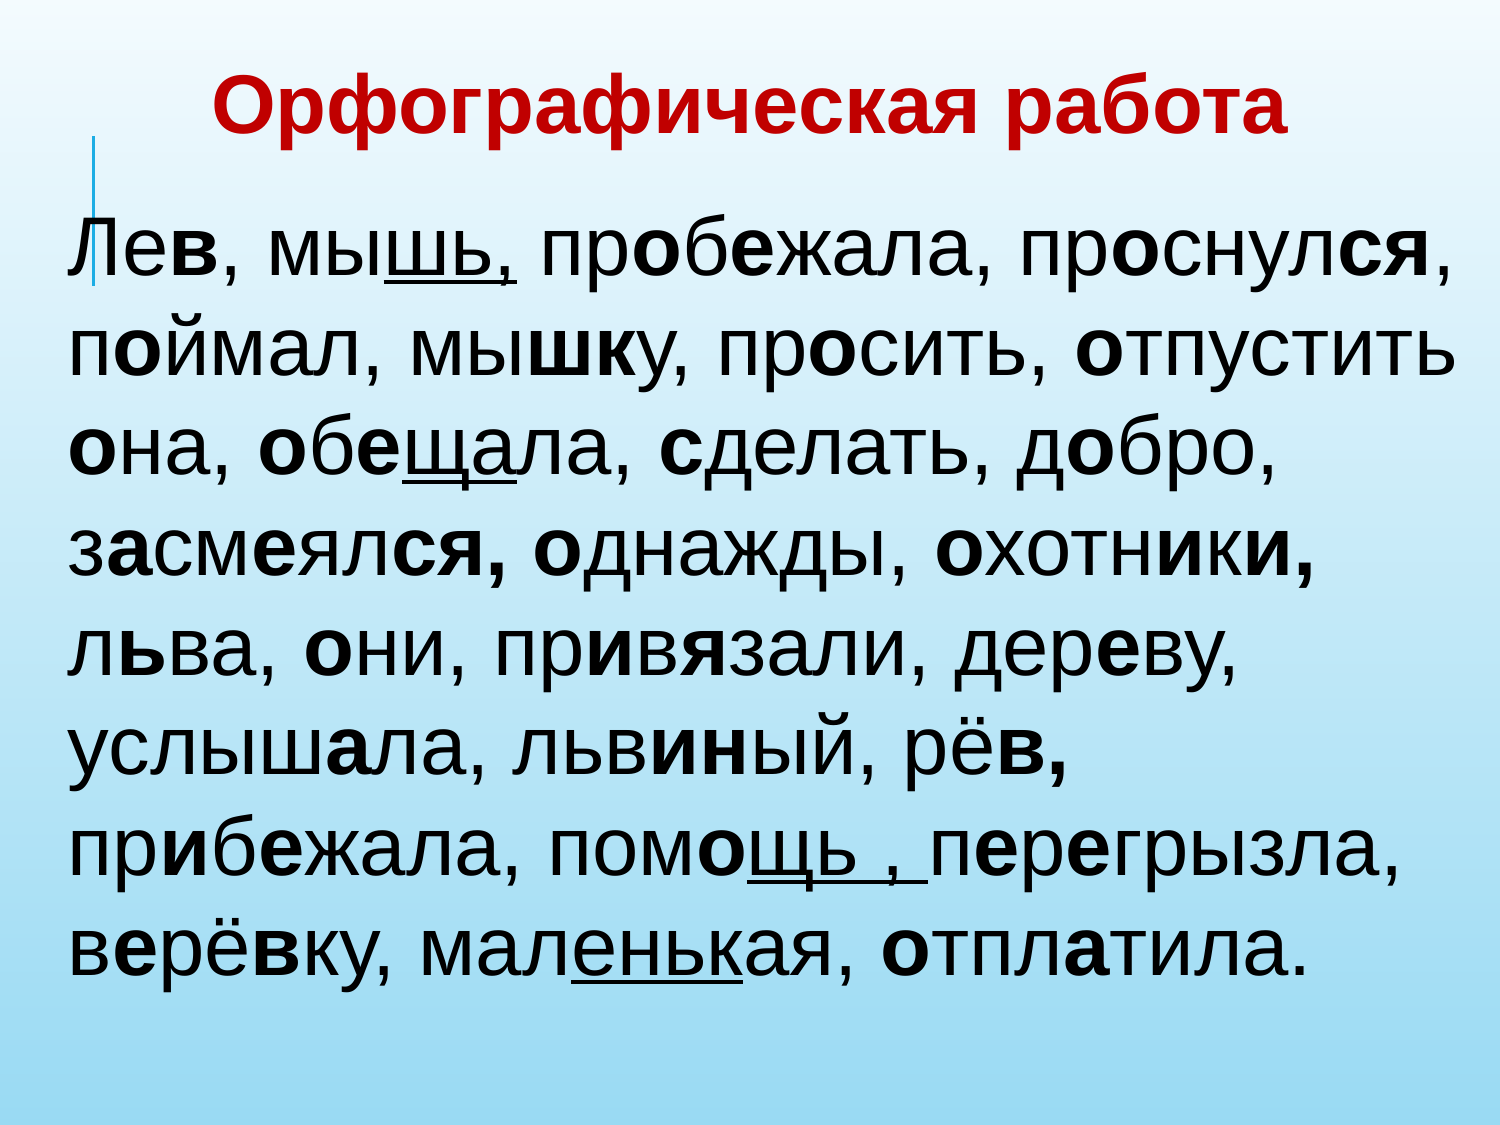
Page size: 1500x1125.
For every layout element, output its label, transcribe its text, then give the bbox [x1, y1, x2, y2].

text_box Лев, мышь, пробежала, проснулся, поймал, мышку, просить, отпустить она, обещала, сделать, добро, засмеялся, однажды, охотники, льва, они, привязали, дереву, услышала, львиный, рёв, прибежала, помощь , перегрызла, верёвку, маленькая, отплатила. [53, 184, 1500, 999]
text_box Орфографическая работа [76, 42, 1424, 158]
